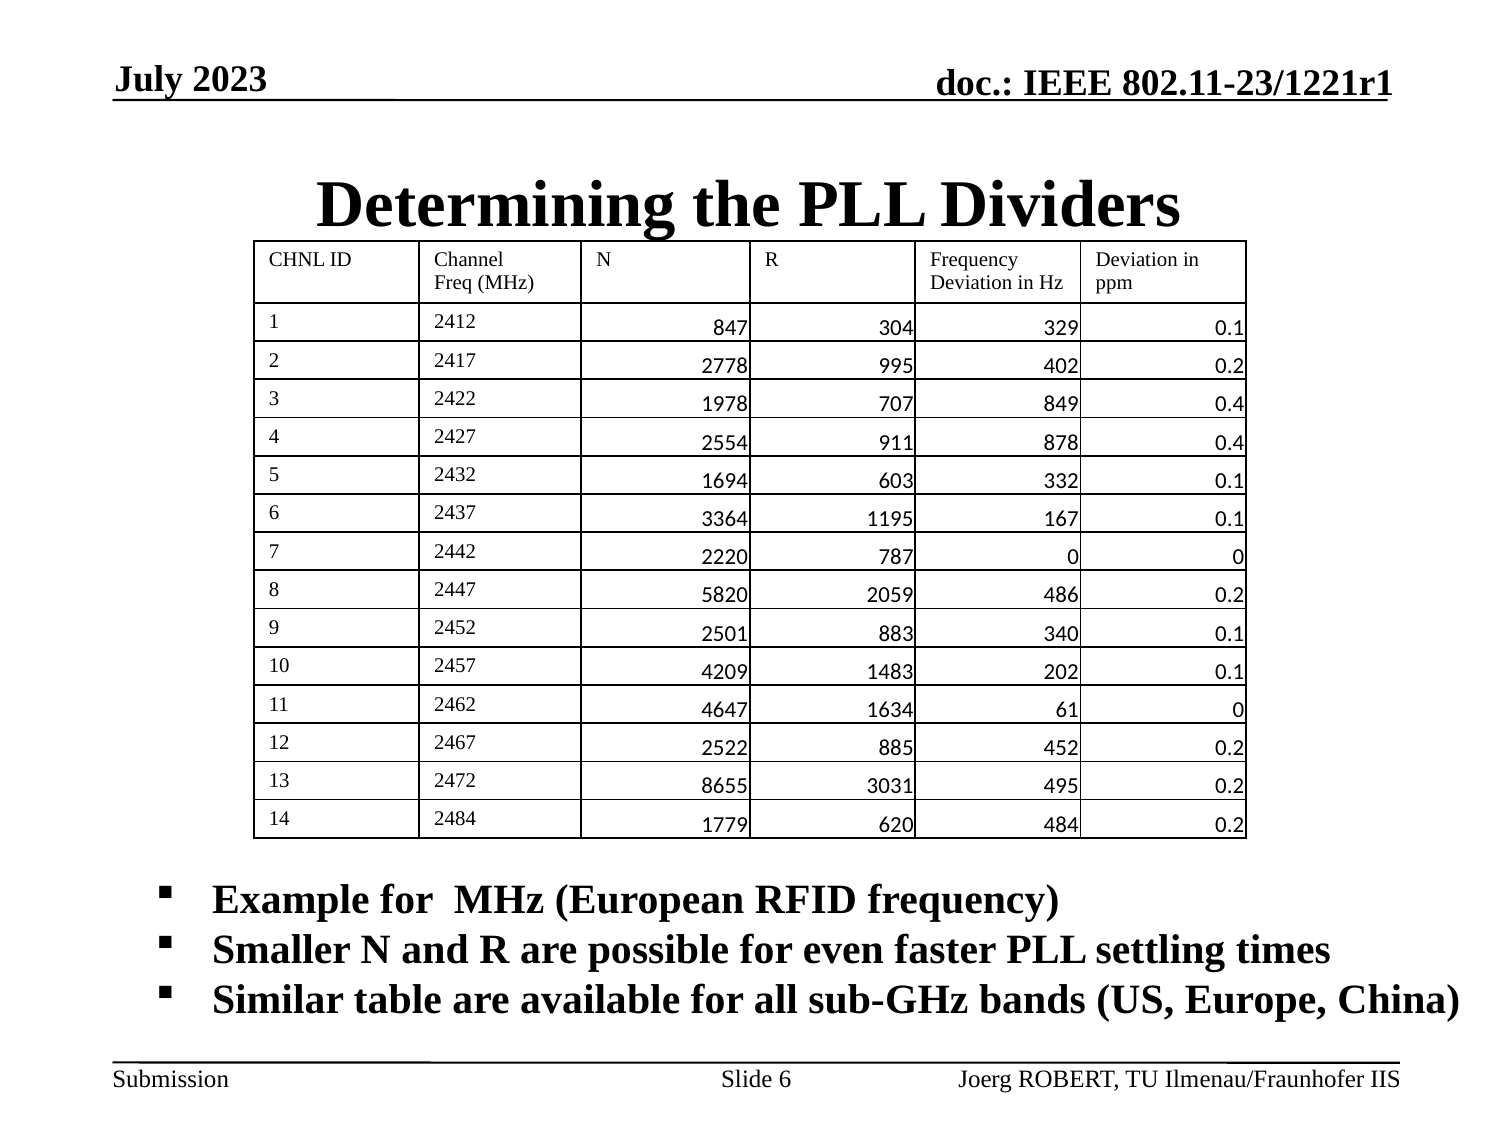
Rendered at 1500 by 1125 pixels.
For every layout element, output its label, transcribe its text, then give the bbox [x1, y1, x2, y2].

table_cell 486 [916, 571, 1080, 608]
table_cell 0.1 [1081, 457, 1245, 493]
table_cell 1694 [582, 457, 749, 493]
table_cell 2422 [420, 380, 580, 417]
title Determining the PLL Dividers [112, 112, 1388, 288]
table_cell 10 [255, 648, 418, 684]
table_cell 4209 [582, 648, 749, 684]
table_cell 1978 [582, 380, 749, 417]
table_cell 620 [751, 800, 914, 837]
table_cell 0.1 [1081, 648, 1245, 684]
table_cell 0.2 [1081, 342, 1245, 378]
table_cell 3 [255, 380, 418, 417]
table_cell 2447 [420, 571, 580, 608]
table_cell 3031 [751, 762, 914, 799]
table_cell 7 [255, 533, 418, 569]
table_cell 5820 [582, 571, 749, 608]
table_cell 452 [916, 724, 1080, 761]
table_cell 849 [916, 380, 1080, 417]
table_cell 0.2 [1081, 762, 1245, 799]
footer Joerg ROBERT, TU Ilmenau/Fraunhofer IIS [878, 1061, 1402, 1093]
table_cell 8655 [582, 762, 749, 799]
table_cell 995 [751, 342, 914, 378]
table_cell 6 [255, 495, 418, 531]
table_header Frequency Deviation in Hz [916, 242, 1080, 302]
table_cell 329 [916, 304, 1080, 340]
table_cell 2462 [420, 686, 580, 722]
table_cell 2437 [420, 495, 580, 531]
table_cell 2554 [582, 418, 749, 455]
table_cell 2442 [420, 533, 580, 569]
table_header CHNL ID [255, 242, 418, 302]
table_cell 0.2 [1081, 800, 1245, 837]
table_cell 2467 [420, 724, 580, 761]
table_cell 5 [255, 457, 418, 493]
table_cell 2432 [420, 457, 580, 493]
table_cell 4647 [582, 686, 749, 722]
table_cell 4 [255, 418, 418, 455]
table_cell 2059 [751, 571, 914, 608]
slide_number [114, 54, 423, 100]
table_cell 495 [916, 762, 1080, 799]
table_cell 2417 [420, 342, 580, 378]
table_cell 167 [916, 495, 1080, 531]
table_cell 707 [751, 380, 914, 417]
table_cell 2522 [582, 724, 749, 761]
table_cell 2220 [582, 533, 749, 569]
slide_number Slide 6 [712, 1061, 800, 1123]
table_header R [751, 242, 914, 302]
table_cell 603 [751, 457, 914, 493]
table_cell 12 [255, 724, 418, 761]
table_cell 9 [255, 609, 418, 646]
table_cell 0.1 [1081, 495, 1245, 531]
table_cell 847 [582, 304, 749, 340]
table_cell 1634 [751, 686, 914, 722]
table_cell 2412 [420, 304, 580, 340]
table_cell 61 [916, 686, 1080, 722]
table_cell 2427 [420, 418, 580, 455]
table_cell 2452 [420, 609, 580, 646]
table_cell 0.2 [1081, 571, 1245, 608]
table_cell 1779 [582, 800, 749, 837]
table_cell 8 [255, 571, 418, 608]
table_cell 1483 [751, 648, 914, 684]
table_cell 0 [1081, 686, 1245, 722]
table_cell 1 [255, 304, 418, 340]
table_cell 0.1 [1081, 304, 1245, 340]
table_cell 402 [916, 342, 1080, 378]
table_cell 1195 [751, 495, 914, 531]
table_cell 0 [1081, 533, 1245, 569]
table_cell 484 [916, 800, 1080, 837]
table_cell 2501 [582, 609, 749, 646]
table_cell 0.2 [1081, 724, 1245, 761]
table_cell 878 [916, 418, 1080, 455]
table_cell 14 [255, 800, 418, 837]
table_cell 2778 [582, 342, 749, 378]
table_header Channel Freq (MHz) [420, 242, 580, 302]
table_cell 0.1 [1081, 609, 1245, 646]
table_cell 911 [751, 418, 914, 455]
table_cell 787 [751, 533, 914, 569]
table_header N [582, 242, 749, 302]
table_cell 0.4 [1081, 380, 1245, 417]
table_cell 0 [916, 533, 1080, 569]
table_cell 0.4 [1081, 418, 1245, 455]
table_cell 11 [255, 686, 418, 722]
table_cell 883 [751, 609, 914, 646]
table_cell 2 [255, 342, 418, 378]
table_cell 3364 [582, 495, 749, 531]
table_cell 332 [916, 457, 1080, 493]
table_cell 2472 [420, 762, 580, 799]
table_cell 13 [255, 762, 418, 799]
table_header Deviation in ppm [1081, 242, 1245, 302]
table_cell 2457 [420, 648, 580, 684]
table_cell 304 [751, 304, 914, 340]
table_cell 885 [751, 724, 914, 761]
table_cell 340 [916, 609, 1080, 646]
table_cell 2484 [420, 800, 580, 837]
table_cell 202 [916, 648, 1080, 684]
